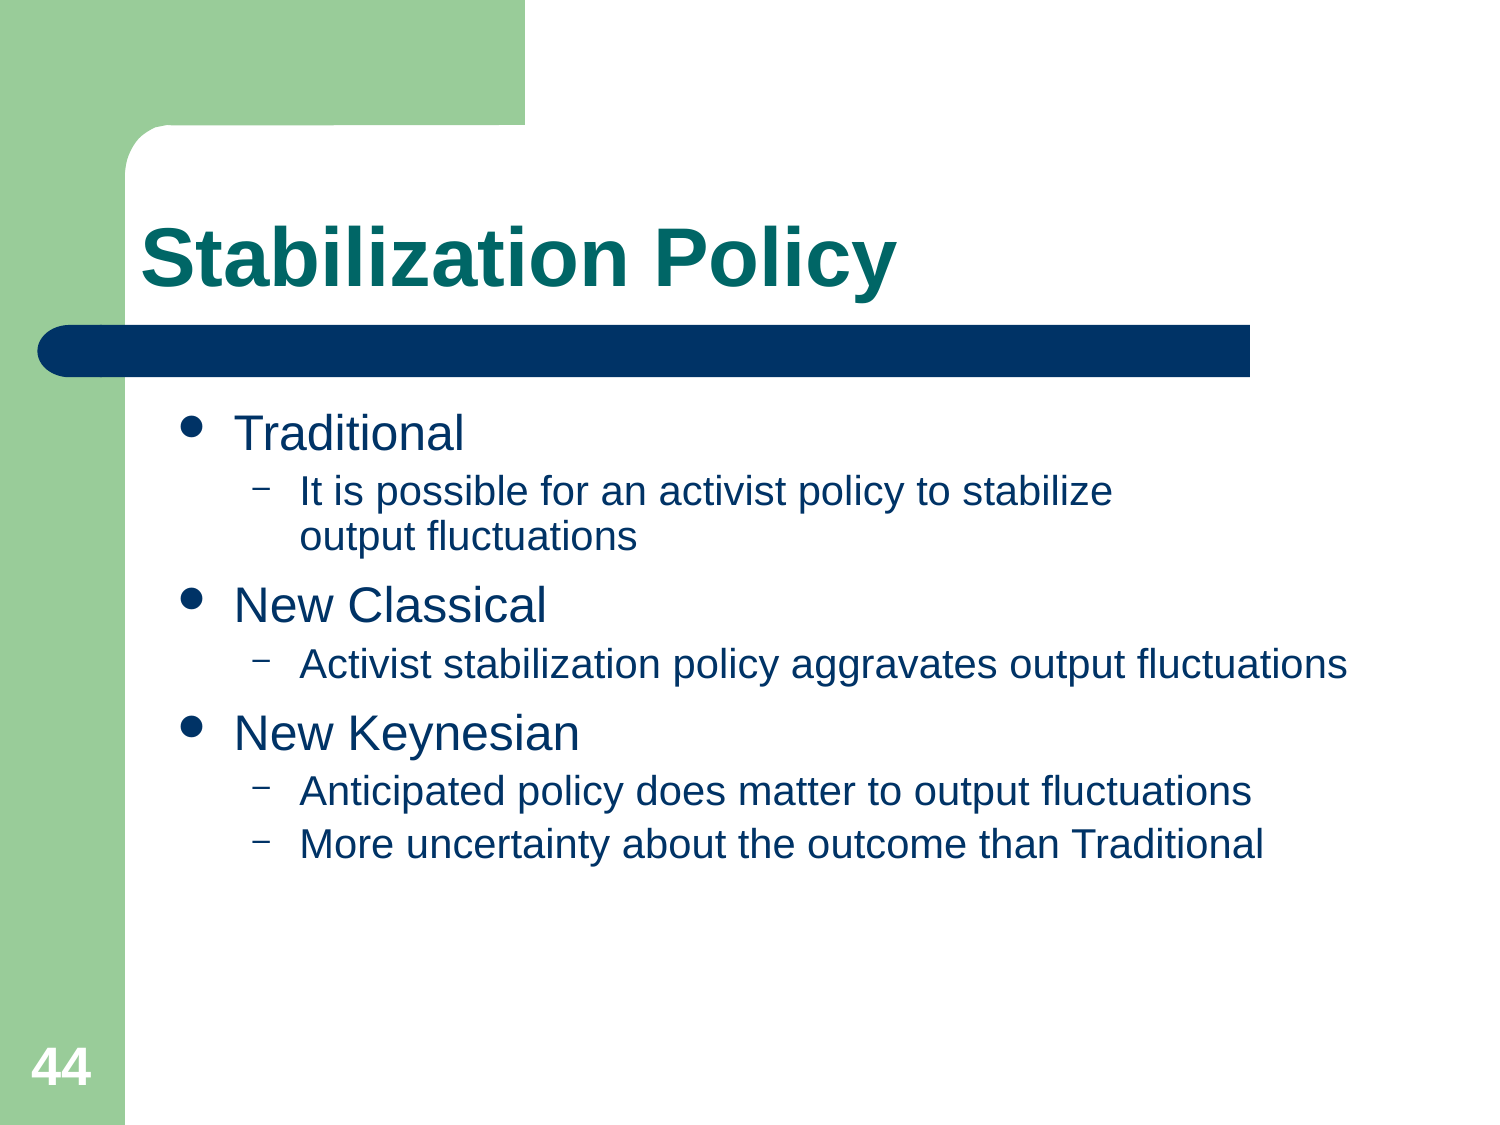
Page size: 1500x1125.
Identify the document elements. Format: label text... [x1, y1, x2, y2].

title Stabilization Policy [124, 124, 1426, 313]
list Traditional It is possible for an activist policy to stabilize output fluctuations New Classical Activist stabilization policy aggravates output fluctuations New Keynesian Anticipated policy does matter to output fluctuations More uncertainty about the outcome than Traditional [162, 399, 1461, 1063]
slide_number 44 [13, 1023, 111, 1105]
